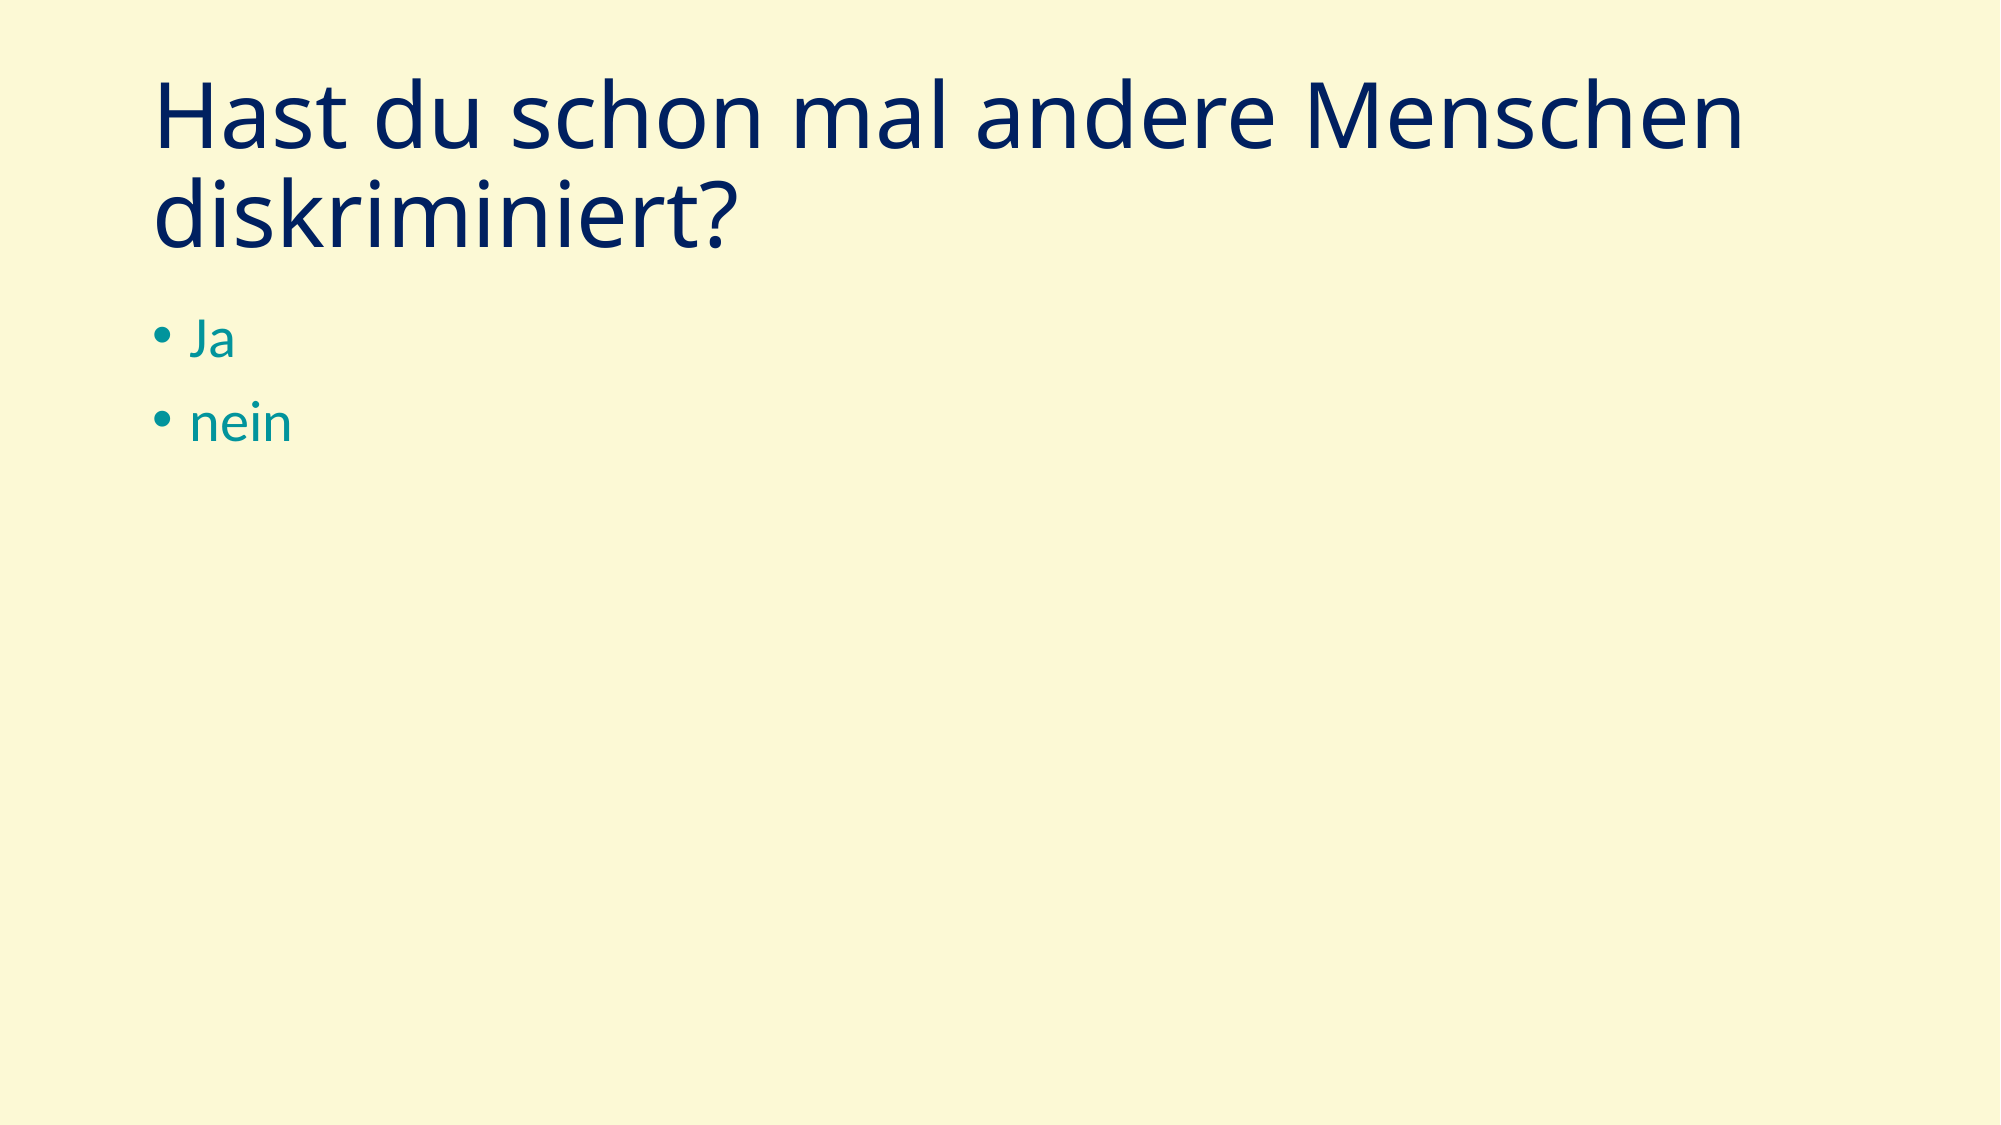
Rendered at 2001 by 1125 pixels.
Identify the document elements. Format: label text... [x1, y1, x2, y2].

title Hast du schon mal andere Menschen diskriminiert? [137, 59, 1863, 278]
list Ja nein [137, 299, 1863, 1014]
